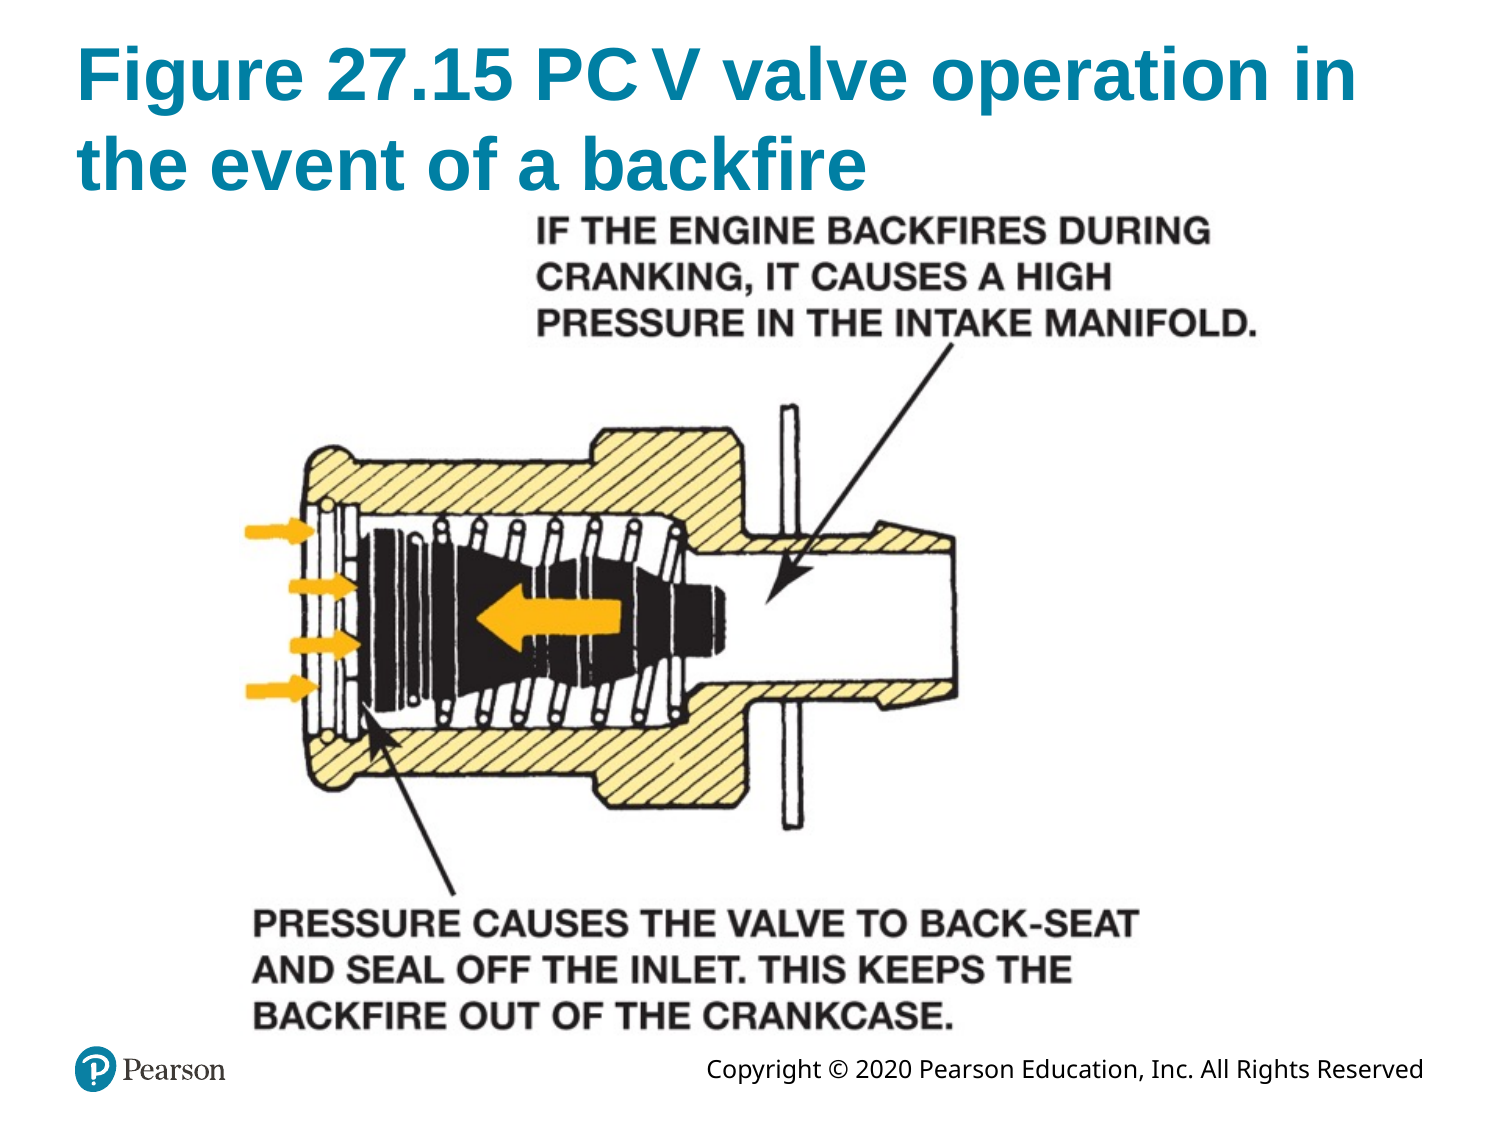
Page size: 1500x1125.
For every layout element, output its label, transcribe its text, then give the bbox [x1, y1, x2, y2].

title Figure 27.15 P C V valve operation in the event of a backfire [76, 17, 1423, 206]
picture [239, 210, 1262, 1037]
